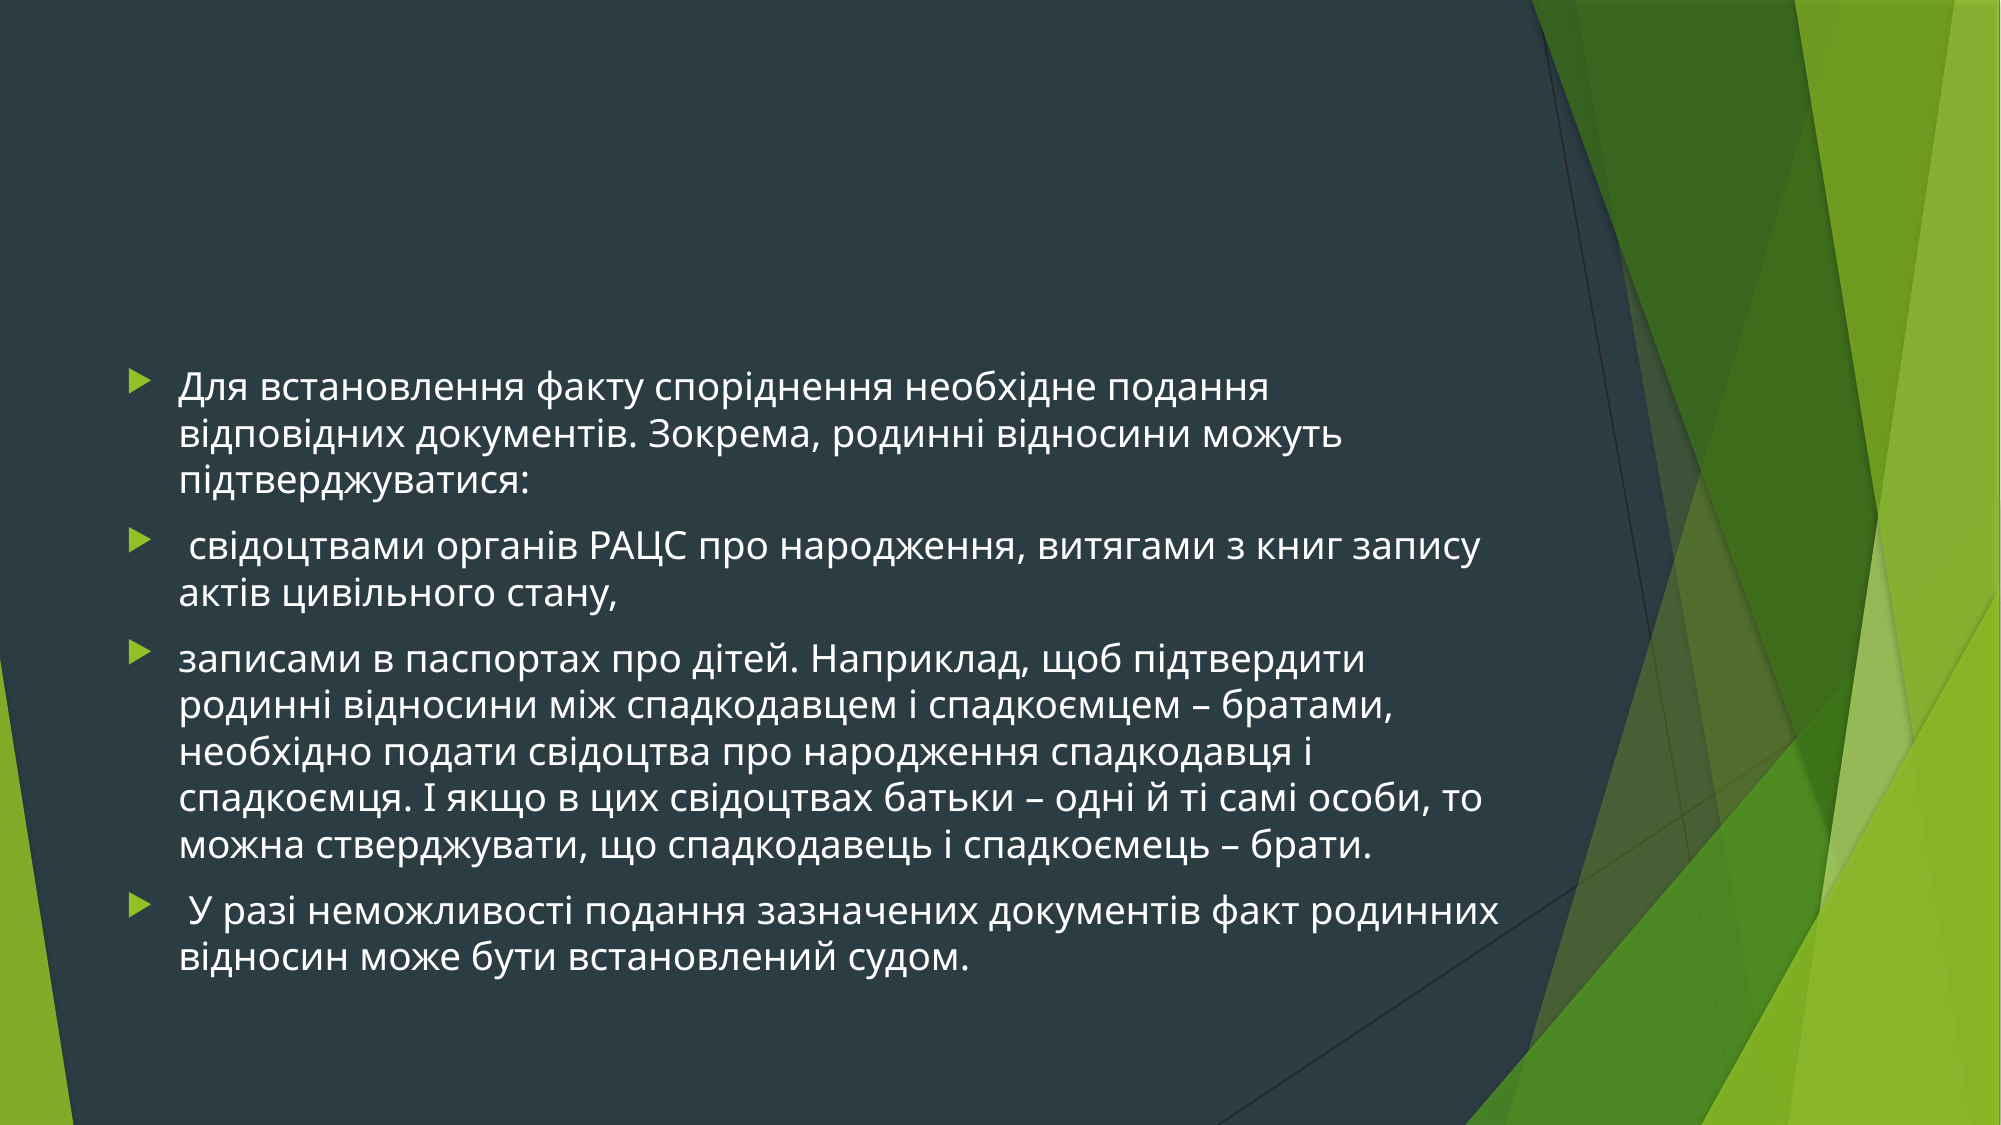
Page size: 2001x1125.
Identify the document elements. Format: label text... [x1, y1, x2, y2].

list Для встановлення факту споріднення необхідне подання відповідних документів. Зокрема, родинні відносини можуть підтверджуватися: свідоцтвами органів РАЦС про народження, витягами з книг запису актів цивільного стану, записами в паспортах про дітей. Наприклад, щоб підтвердити родинні відносини між спадкодавцем і спадкоємцем – братами, необхідно подати свідоцтва про народження спадкодавця і спадкоємця. І якщо в цих свідоцтвах батьки – одні й ті самі особи, то можна стверджувати, що спадкодавець і спадкоємець – брати. У разі неможливості подання зазначених документів факт родинних відносин може бути встановлений судом. [111, 354, 1522, 992]
